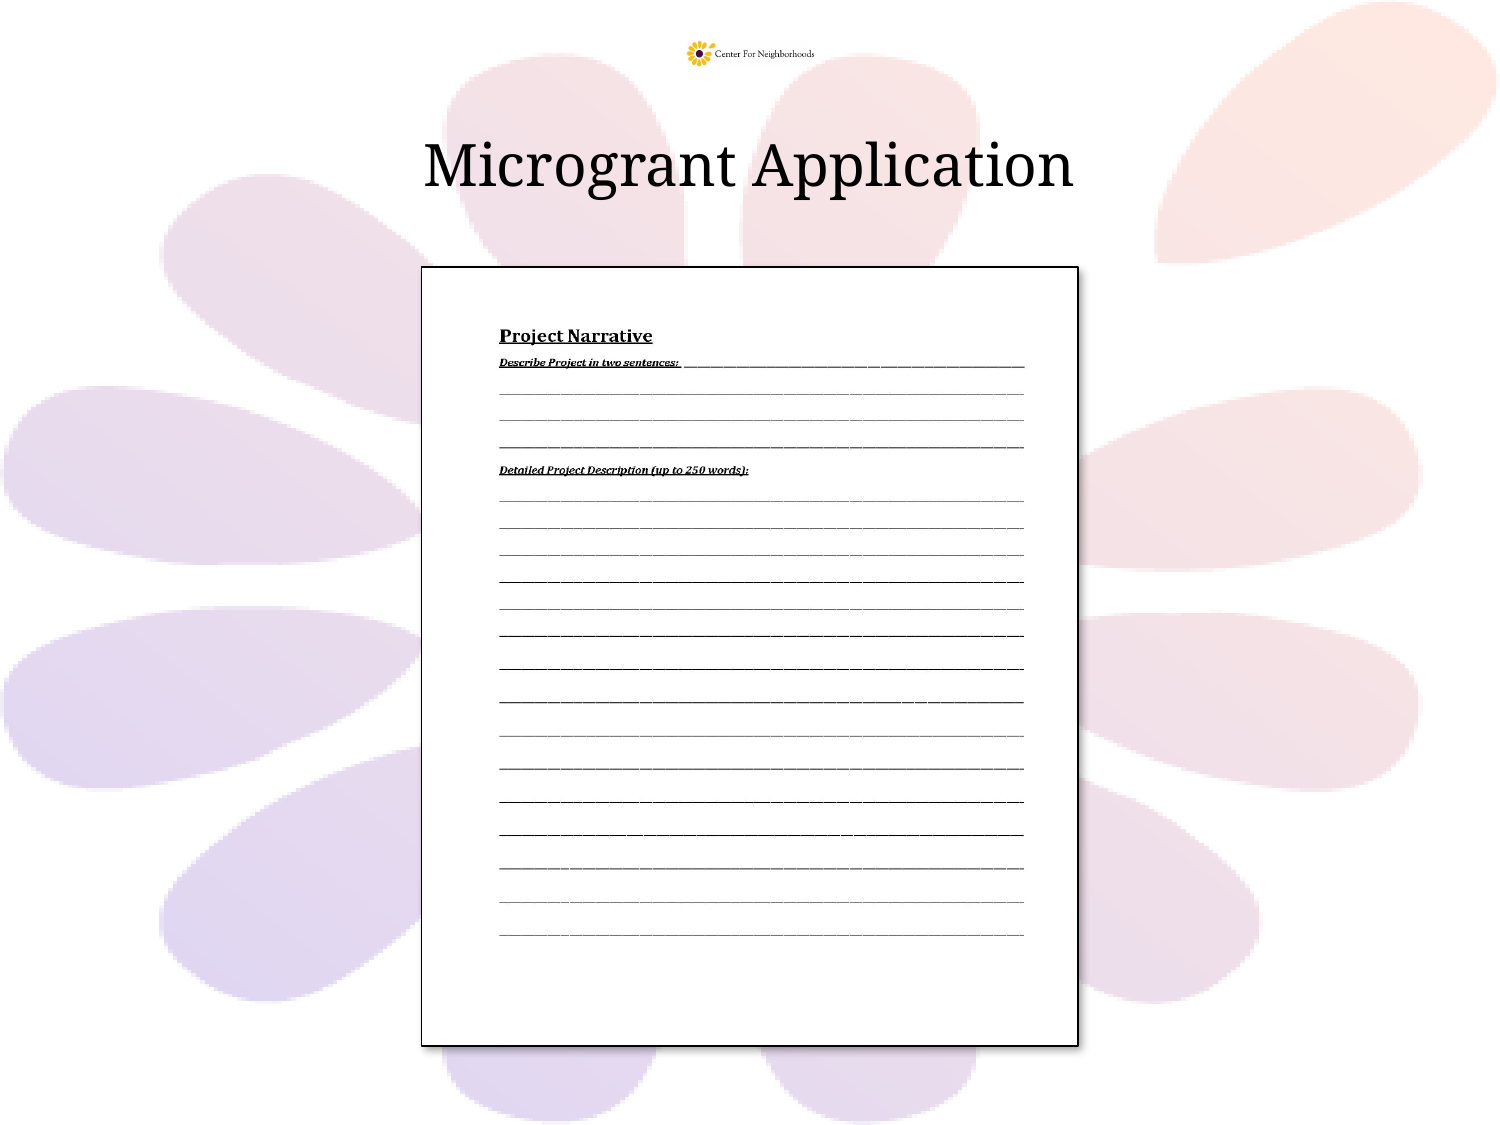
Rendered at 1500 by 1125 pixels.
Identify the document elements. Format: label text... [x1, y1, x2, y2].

title Microgrant Application [386, 106, 1114, 229]
picture [686, 40, 814, 67]
picture [422, 267, 1078, 1046]
